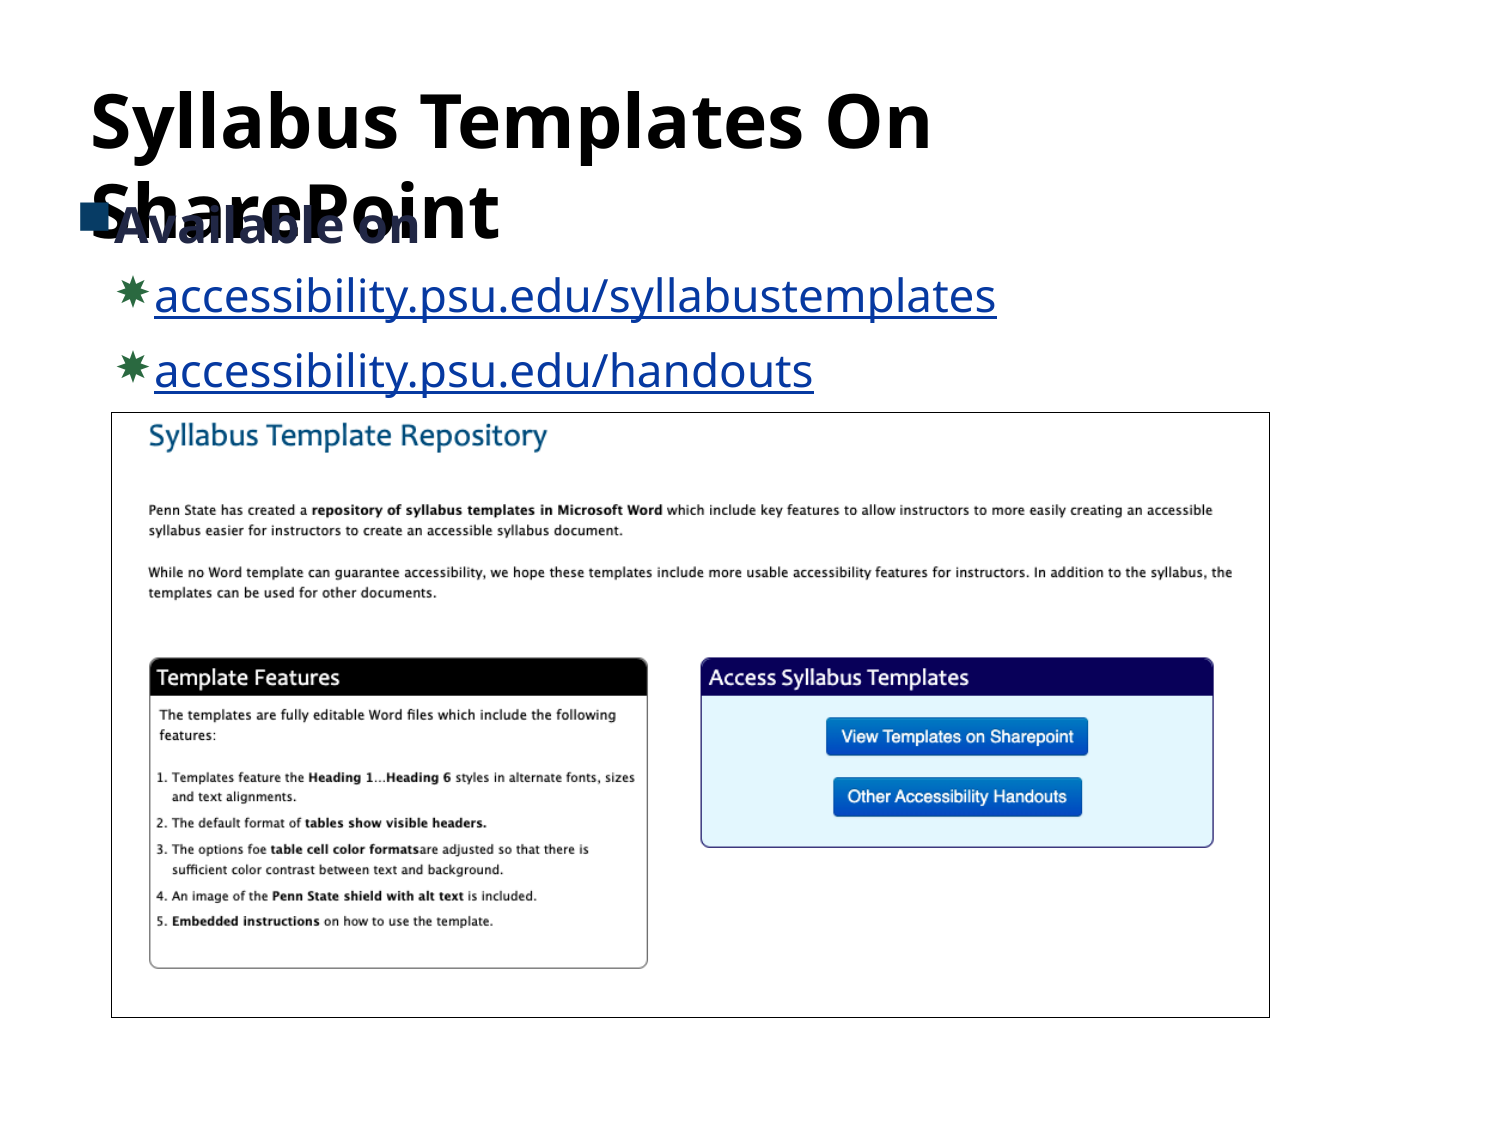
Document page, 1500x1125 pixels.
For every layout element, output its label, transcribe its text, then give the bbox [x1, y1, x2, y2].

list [110, 411, 1270, 1018]
title Syllabus Templates On SharePoint [75, 66, 1289, 193]
list Available on accessibility.psu.edu/syllabustemplates accessibility.psu.edu/handouts [75, 193, 1289, 413]
